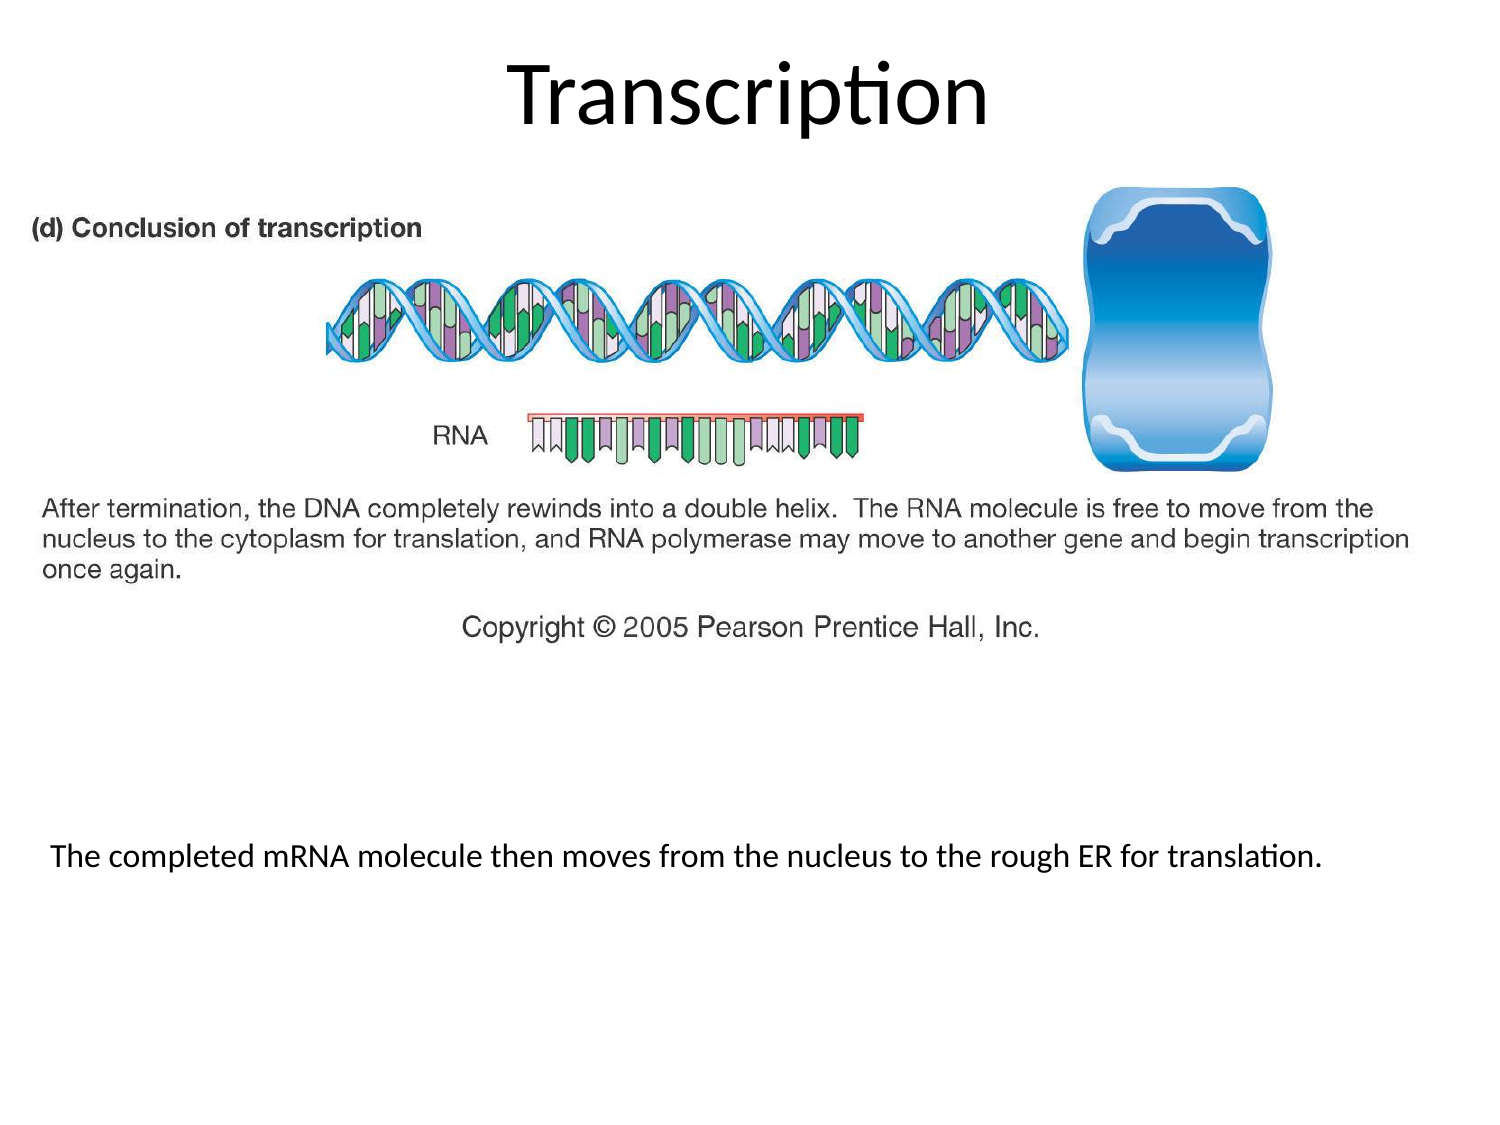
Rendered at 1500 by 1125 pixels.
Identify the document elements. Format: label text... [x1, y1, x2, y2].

title Transcription [123, 16, 1375, 160]
text_box The completed mRNA molecule then moves from the nucleus to the rough ER for translation. [50, 782, 1448, 925]
picture [29, 185, 1469, 648]
